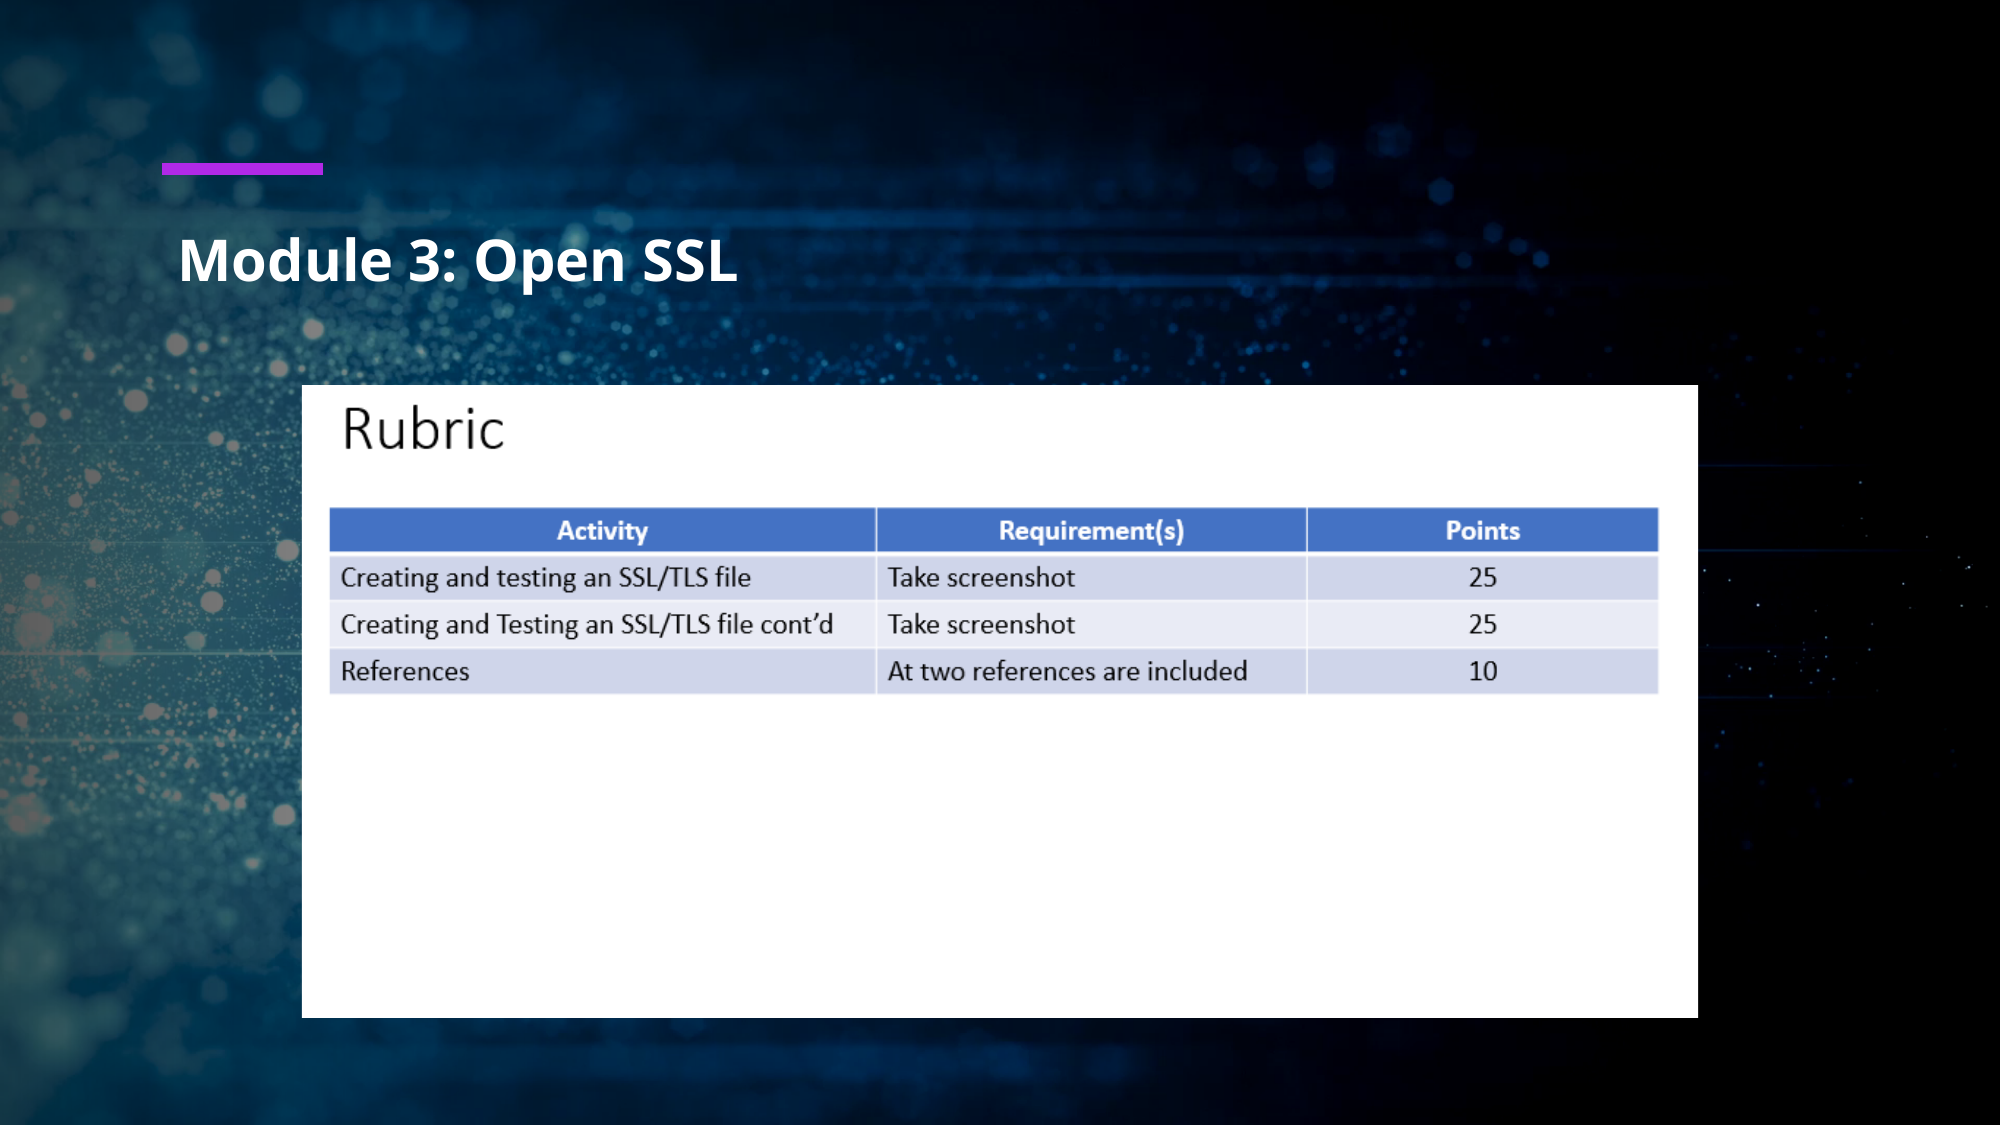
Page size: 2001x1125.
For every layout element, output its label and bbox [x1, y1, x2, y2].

text_box [0, 0, 2000, 1125]
picture [301, 385, 1699, 1018]
